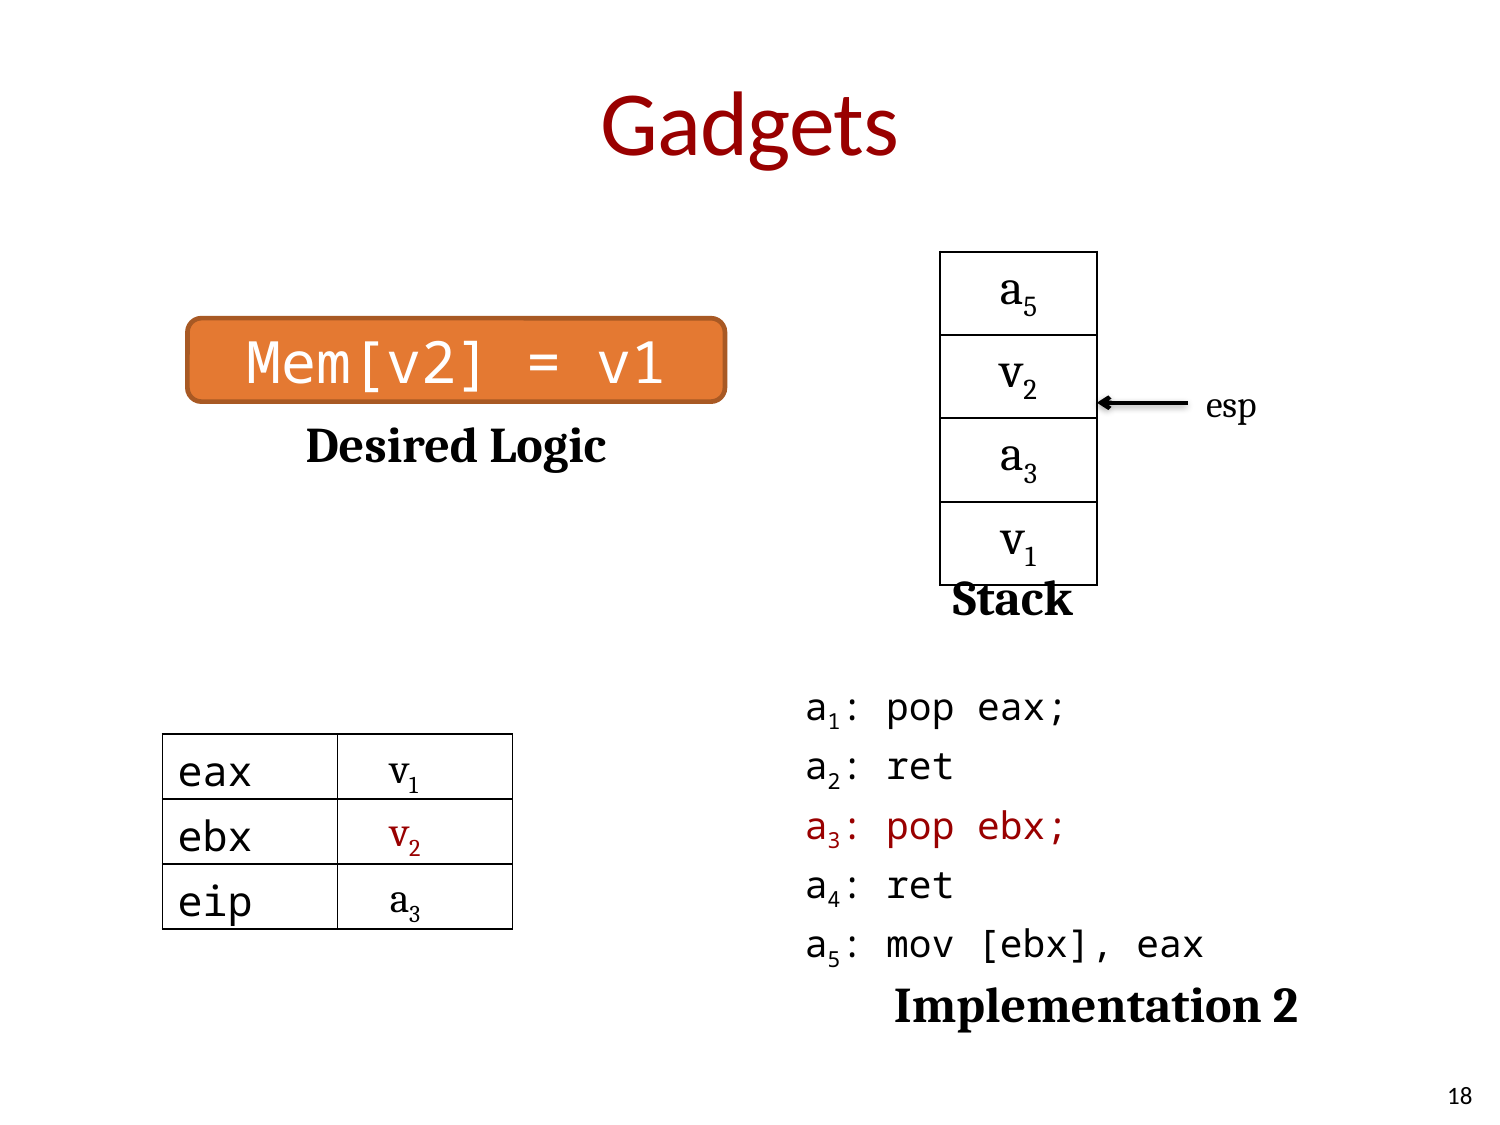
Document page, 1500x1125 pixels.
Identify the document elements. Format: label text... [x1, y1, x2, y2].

table_header eax [163, 735, 337, 798]
table_cell [338, 865, 374, 928]
title Gadgets [75, 24, 1425, 213]
table_cell a3 [941, 419, 1096, 501]
table_header a5 [941, 253, 1096, 334]
text_box v1 [374, 734, 513, 796]
text_box Desired Logic [290, 405, 622, 481]
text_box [1096, 372, 1276, 434]
table_cell v1 [941, 503, 1096, 557]
table_header [338, 735, 374, 798]
table_cell eip [163, 865, 337, 928]
table_cell ebx [163, 800, 337, 863]
text_box Stack [938, 557, 1099, 633]
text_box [789, 674, 1403, 1063]
table_cell v2 [941, 336, 1096, 417]
text_box a3 [374, 869, 513, 936]
slide_number 18 [1137, 1065, 1488, 1125]
text_box Mem[v2] = v1 [185, 316, 728, 404]
text_box v2 [374, 796, 513, 869]
table_cell [338, 800, 374, 863]
